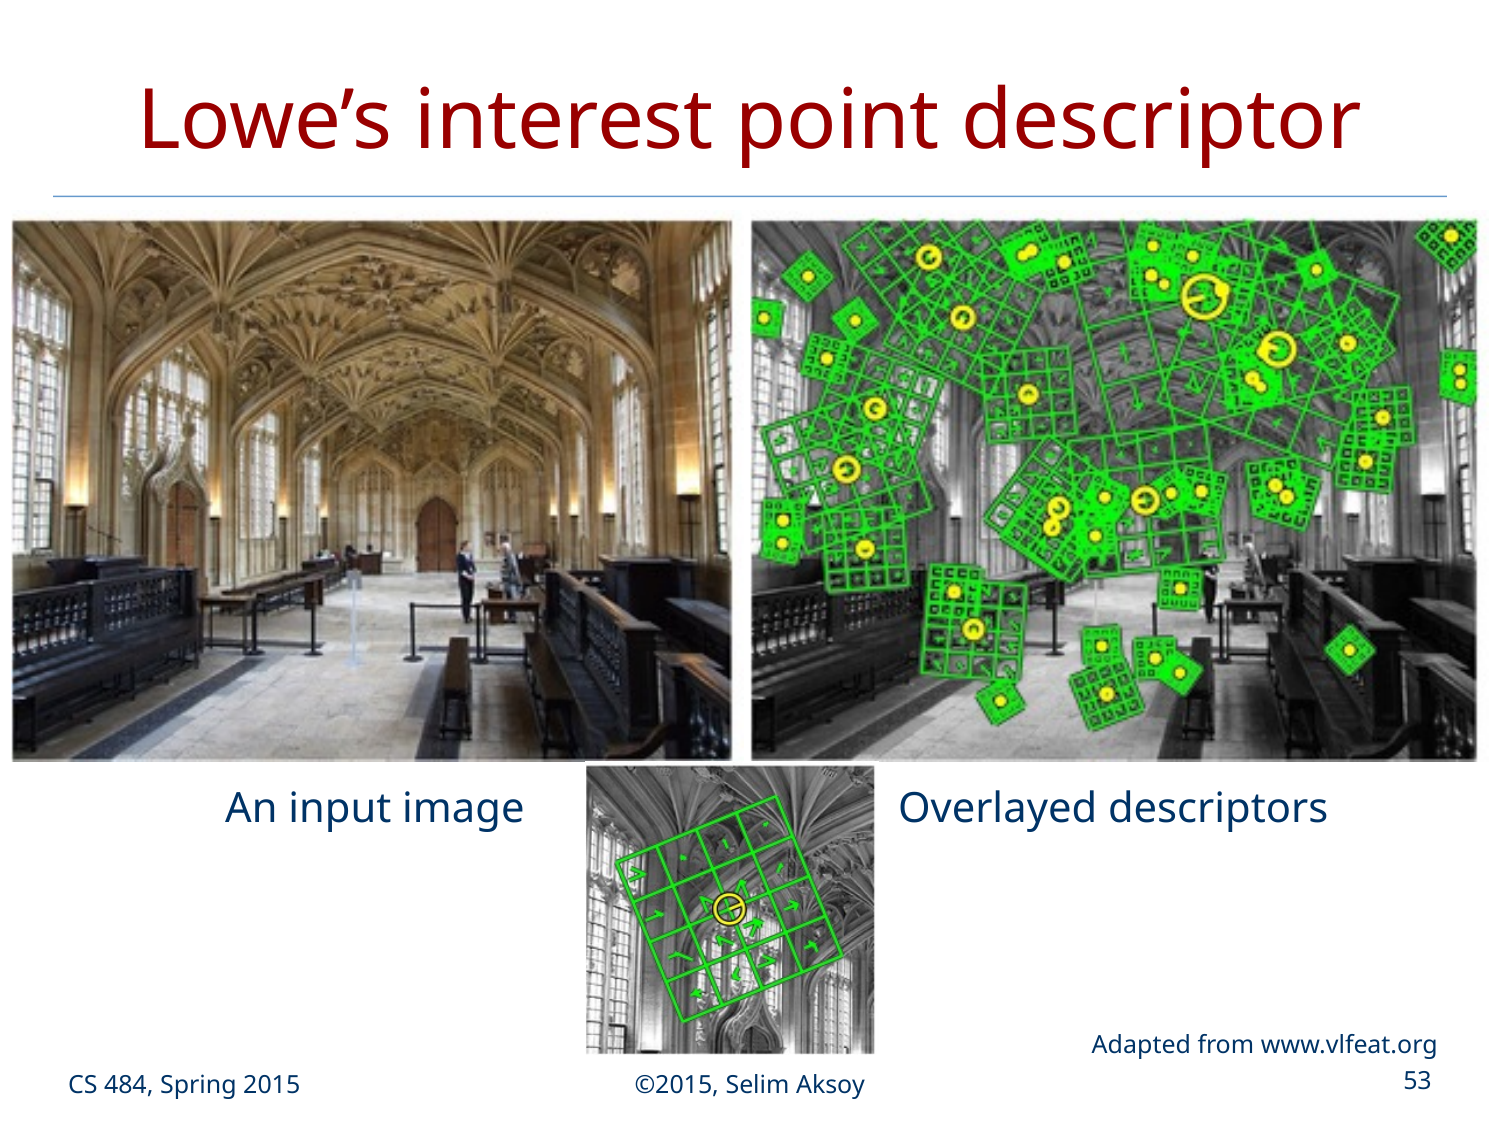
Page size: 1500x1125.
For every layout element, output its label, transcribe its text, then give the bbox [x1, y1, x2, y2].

slide_number 53 [1134, 1066, 1448, 1107]
picture [11, 210, 1489, 1055]
title Lowe’s interest point descriptor [53, 31, 1447, 173]
text_box An input image [23, 773, 580, 839]
text_box Adapted from www.vlfeat.org [1007, 1021, 1454, 1066]
text_box Overlayed descriptors [884, 773, 1477, 839]
footer ©2015, Selim Aksoy [511, 1052, 988, 1107]
slide_number CS 484, Spring 2015 [52, 1052, 366, 1107]
